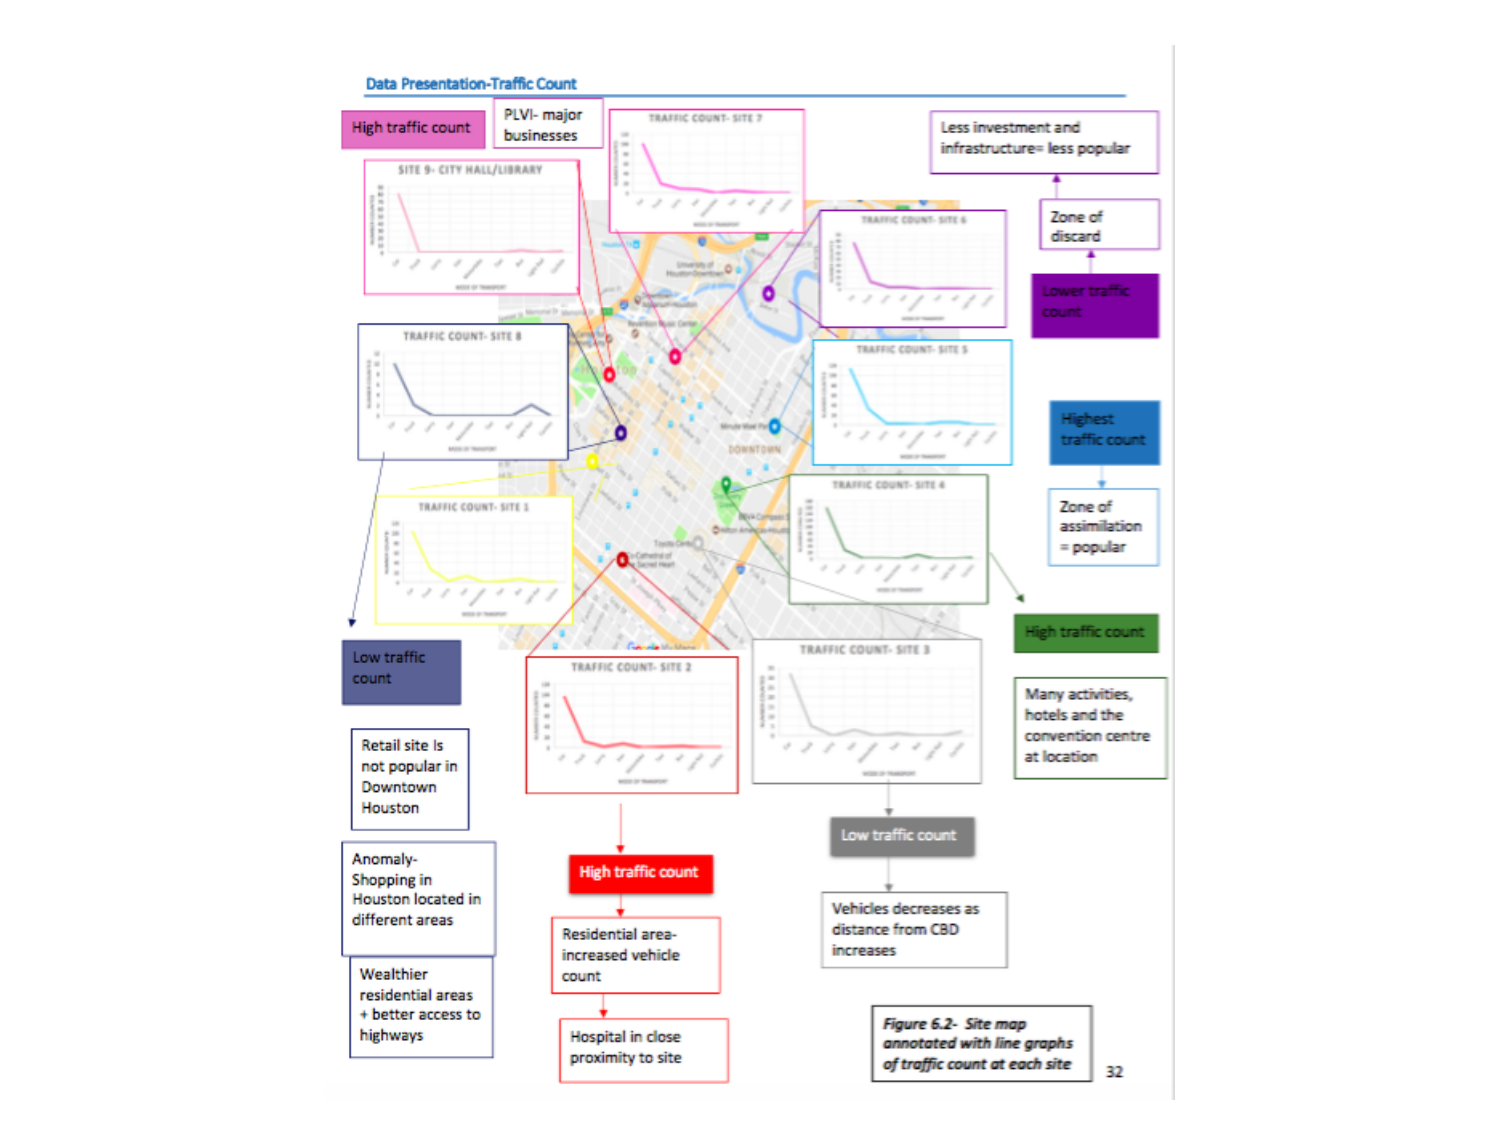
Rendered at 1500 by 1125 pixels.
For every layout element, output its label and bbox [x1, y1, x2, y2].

list [324, 44, 1176, 1101]
